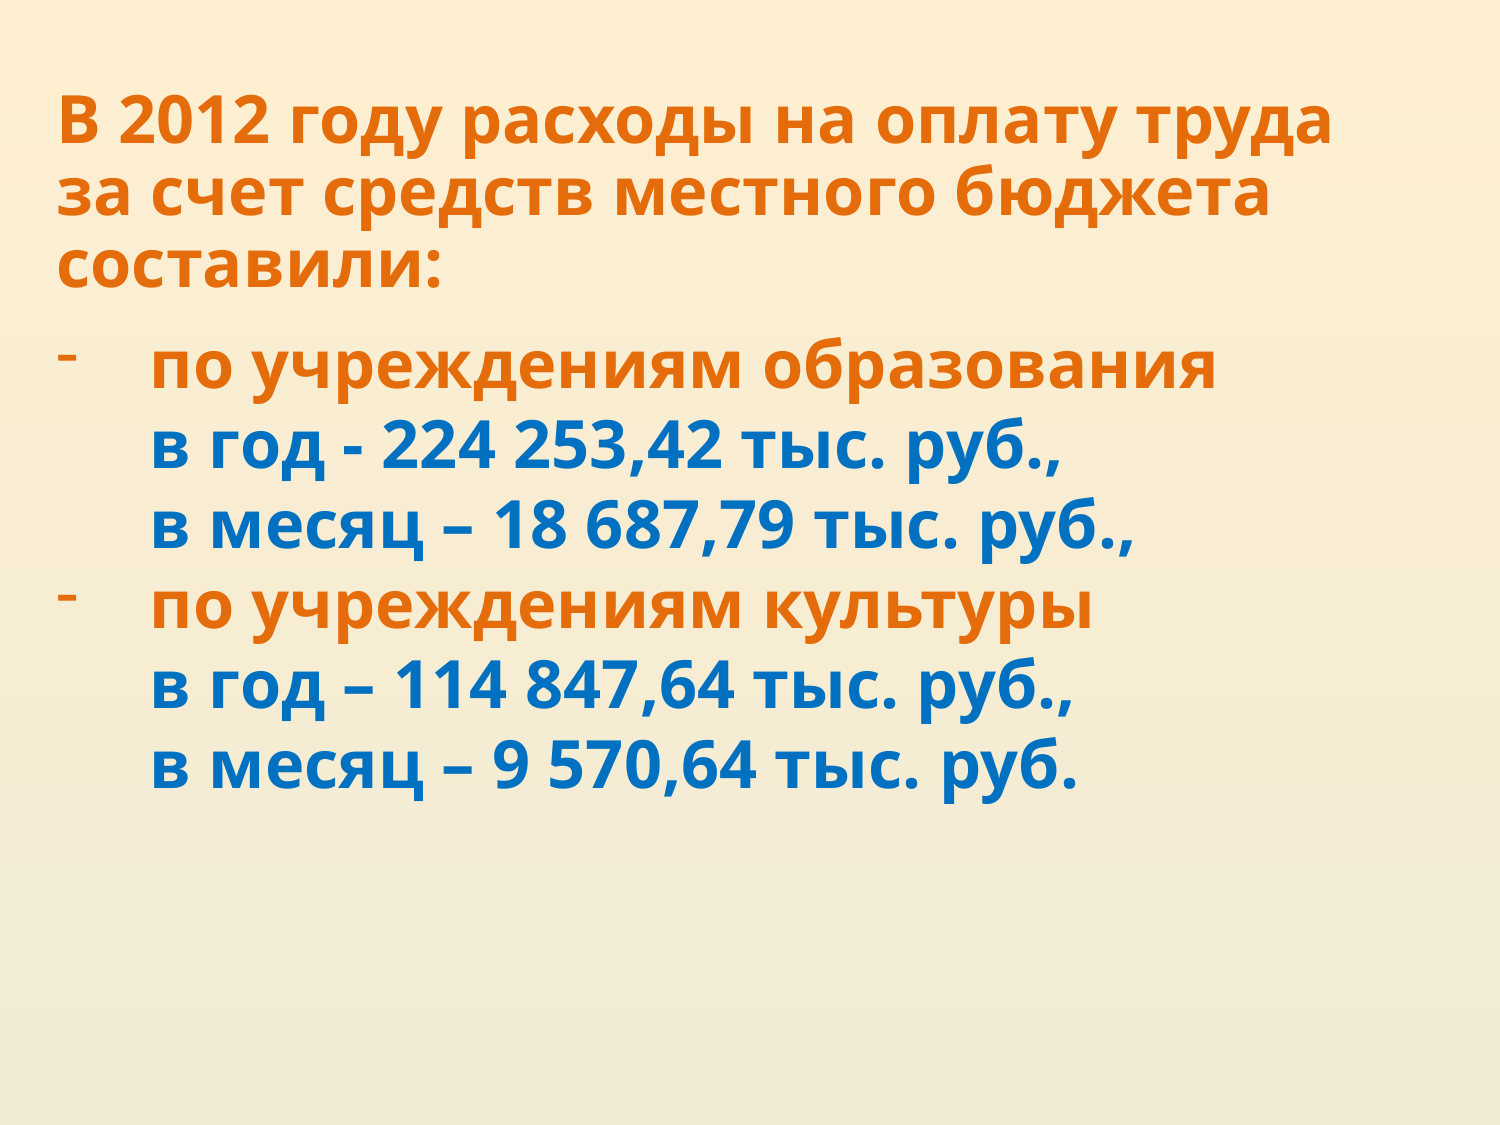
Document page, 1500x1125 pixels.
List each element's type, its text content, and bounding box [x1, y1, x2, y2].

title В 2012 году расходы на оплату труда за счет средств местного бюджета составили: [41, 69, 1388, 314]
text_box по учреждениям образования в год - 224 253,42 тыс. руб., в месяц – 18 687,79 тыс. руб., по учреждениям культуры в год – 114 847,64 тыс. руб., в месяц – 9 570,64 тыс. руб. [41, 314, 1471, 809]
